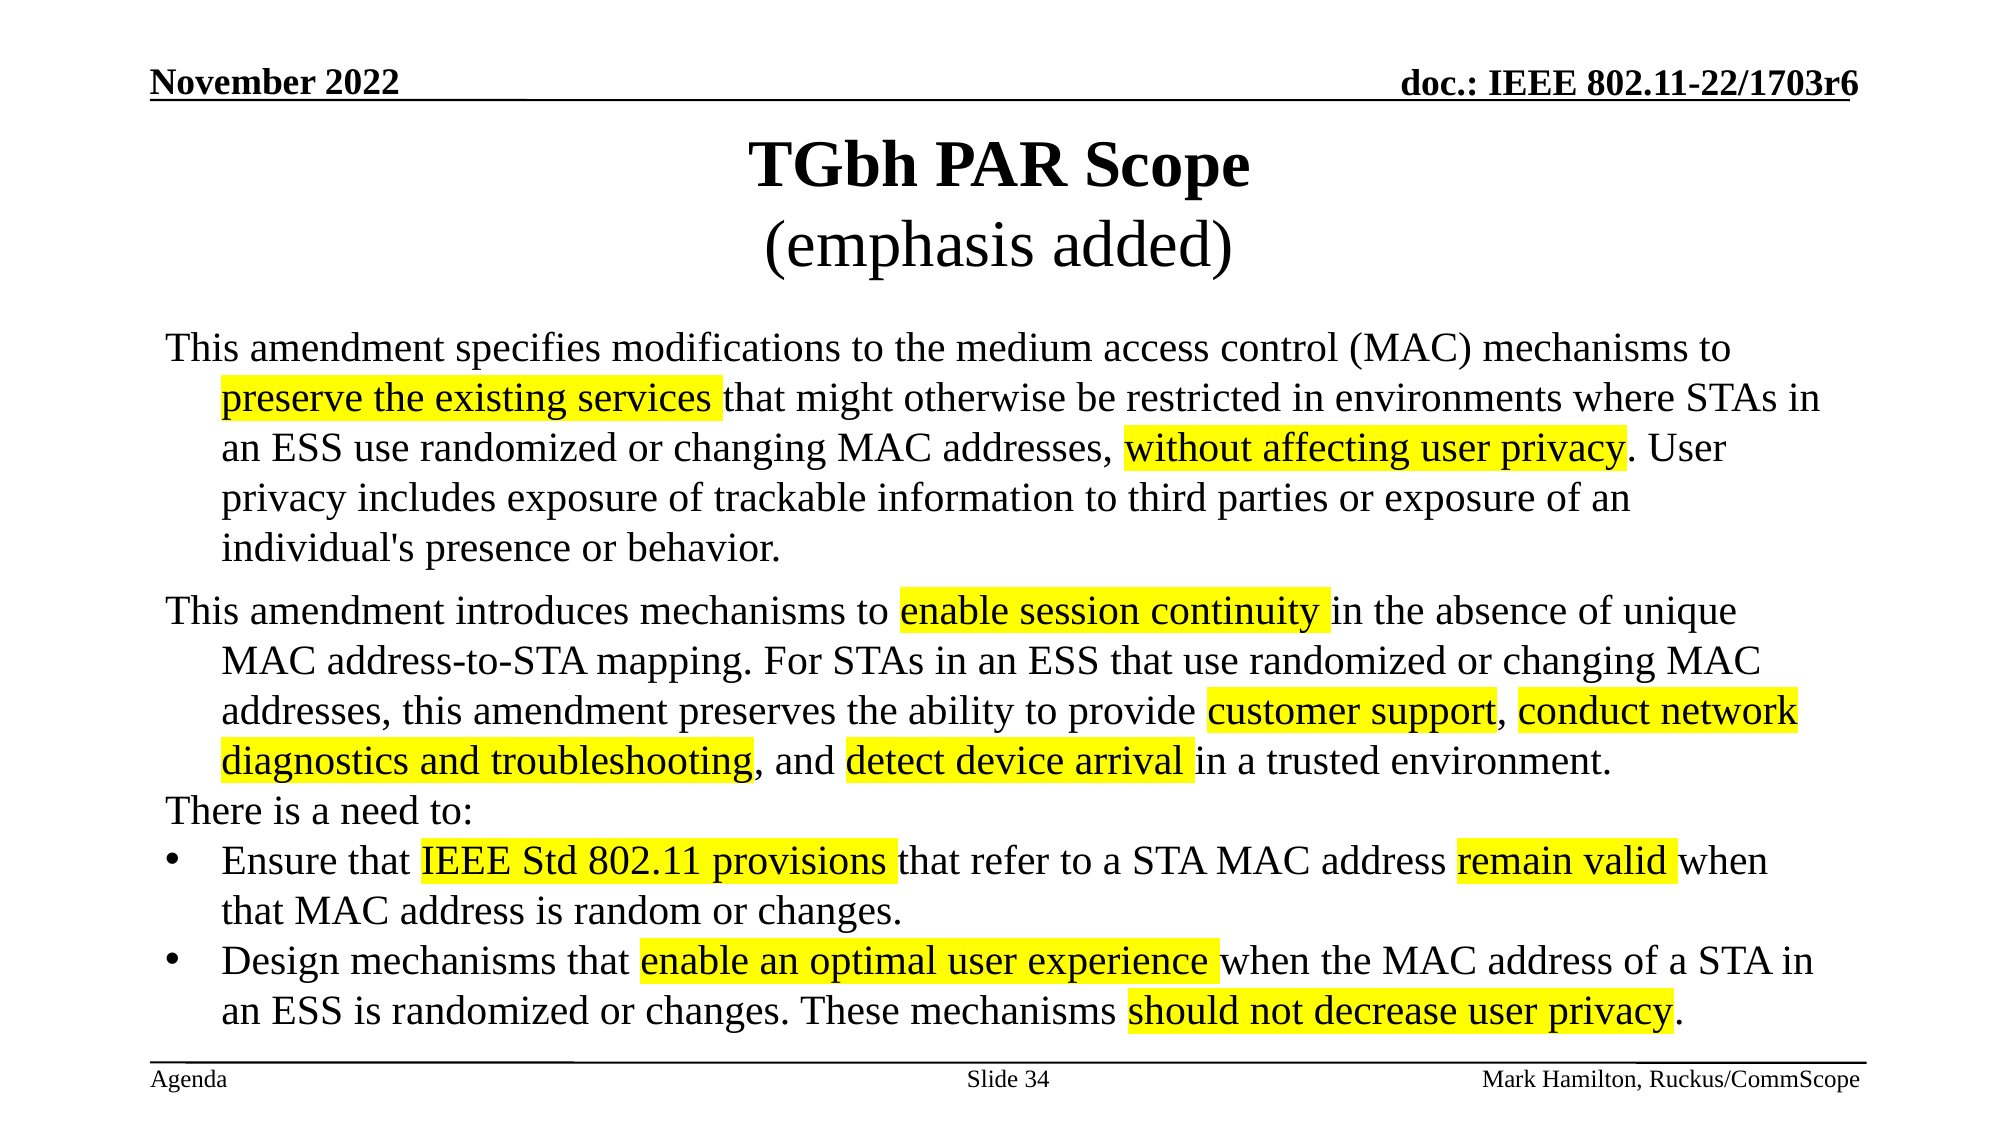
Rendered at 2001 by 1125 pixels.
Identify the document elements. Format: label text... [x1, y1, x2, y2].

list This amendment specifies modifications to the medium access control (MAC) mechanisms to preserve the existing services that might otherwise be restricted in environments where STAs in an ESS use randomized or changing MAC addresses, without affecting user privacy. User privacy includes exposure of trackable information to third parties or exposure of an individual's presence or behavior. This amendment introduces mechanisms to enable session continuity in the absence of unique MAC address-to-STA mapping. For STAs in an ESS that use randomized or changing MAC addresses, this amendment preserves the ability to provide customer support, conduct network diagnostics and troubleshooting, and detect device arrival in a trusted environment. There is a need to: Ensure that IEEE Std 802.11 provisions that refer to a STA MAC address remain valid when that MAC address is random or changes. Design mechanisms that enable an optimal user experience when the MAC address of a STA in an ESS is randomized or changes. These mechanisms should not decrease user privacy. [149, 312, 1850, 988]
title TGbh PAR Scope (emphasis added) [149, 112, 1850, 288]
slide_number Slide 34 [950, 1061, 1067, 1123]
